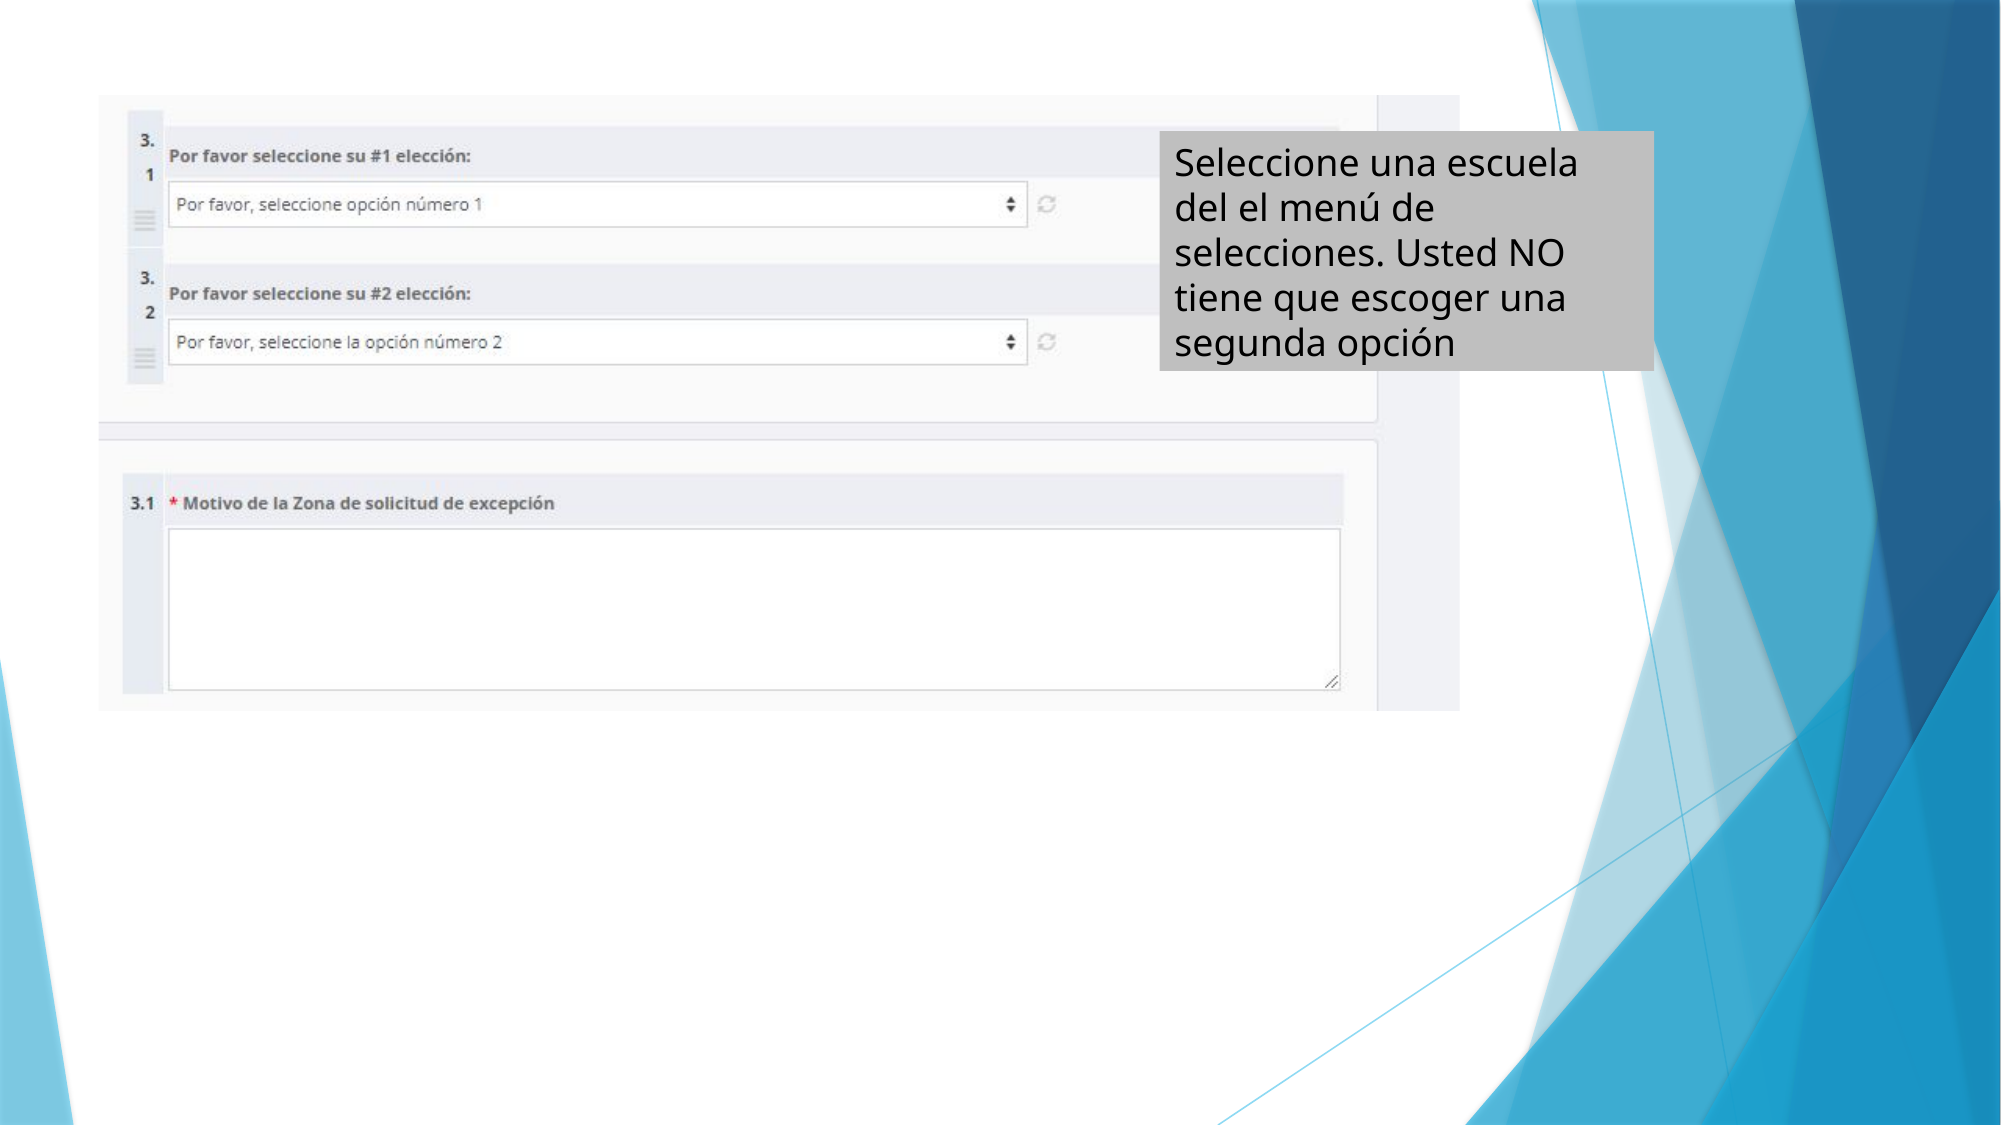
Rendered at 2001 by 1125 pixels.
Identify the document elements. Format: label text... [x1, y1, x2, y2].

text_box Seleccione una escuela del el menú de selecciones. Usted NO tiene que escoger una segunda opción [1463, 131, 1655, 371]
picture [98, 95, 1461, 711]
